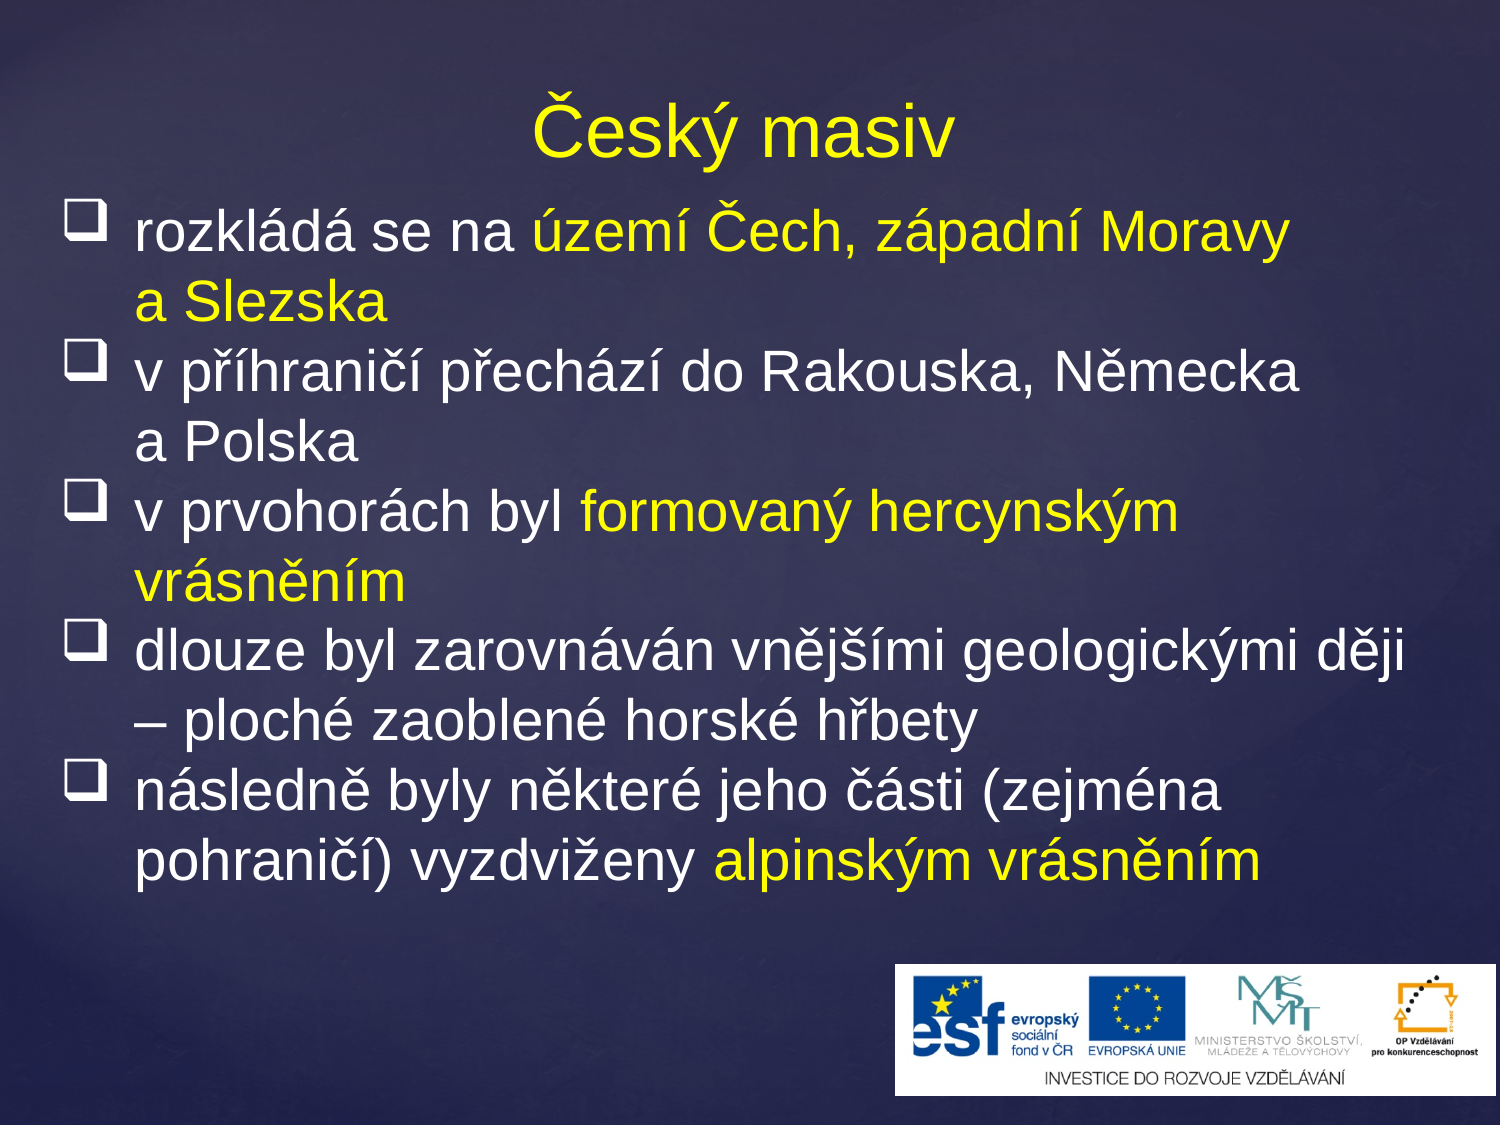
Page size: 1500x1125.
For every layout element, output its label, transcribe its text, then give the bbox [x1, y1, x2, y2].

text_box Český masiv [87, 74, 1400, 180]
picture [895, 964, 1497, 1096]
text_box rozkládá se na území Čech, západní Moravy a Slezska v příhraničí přechází do Rakouska, Německa a Polska v prvohorách byl formovaný hercynským vrásněním dlouze byl zarovnáván vnějšími geologickými ději – ploché zaoblené horské hřbety následně byly některé jeho části (zejména pohraničí) vyzdviženy alpinským vrásněním [45, 185, 1446, 900]
